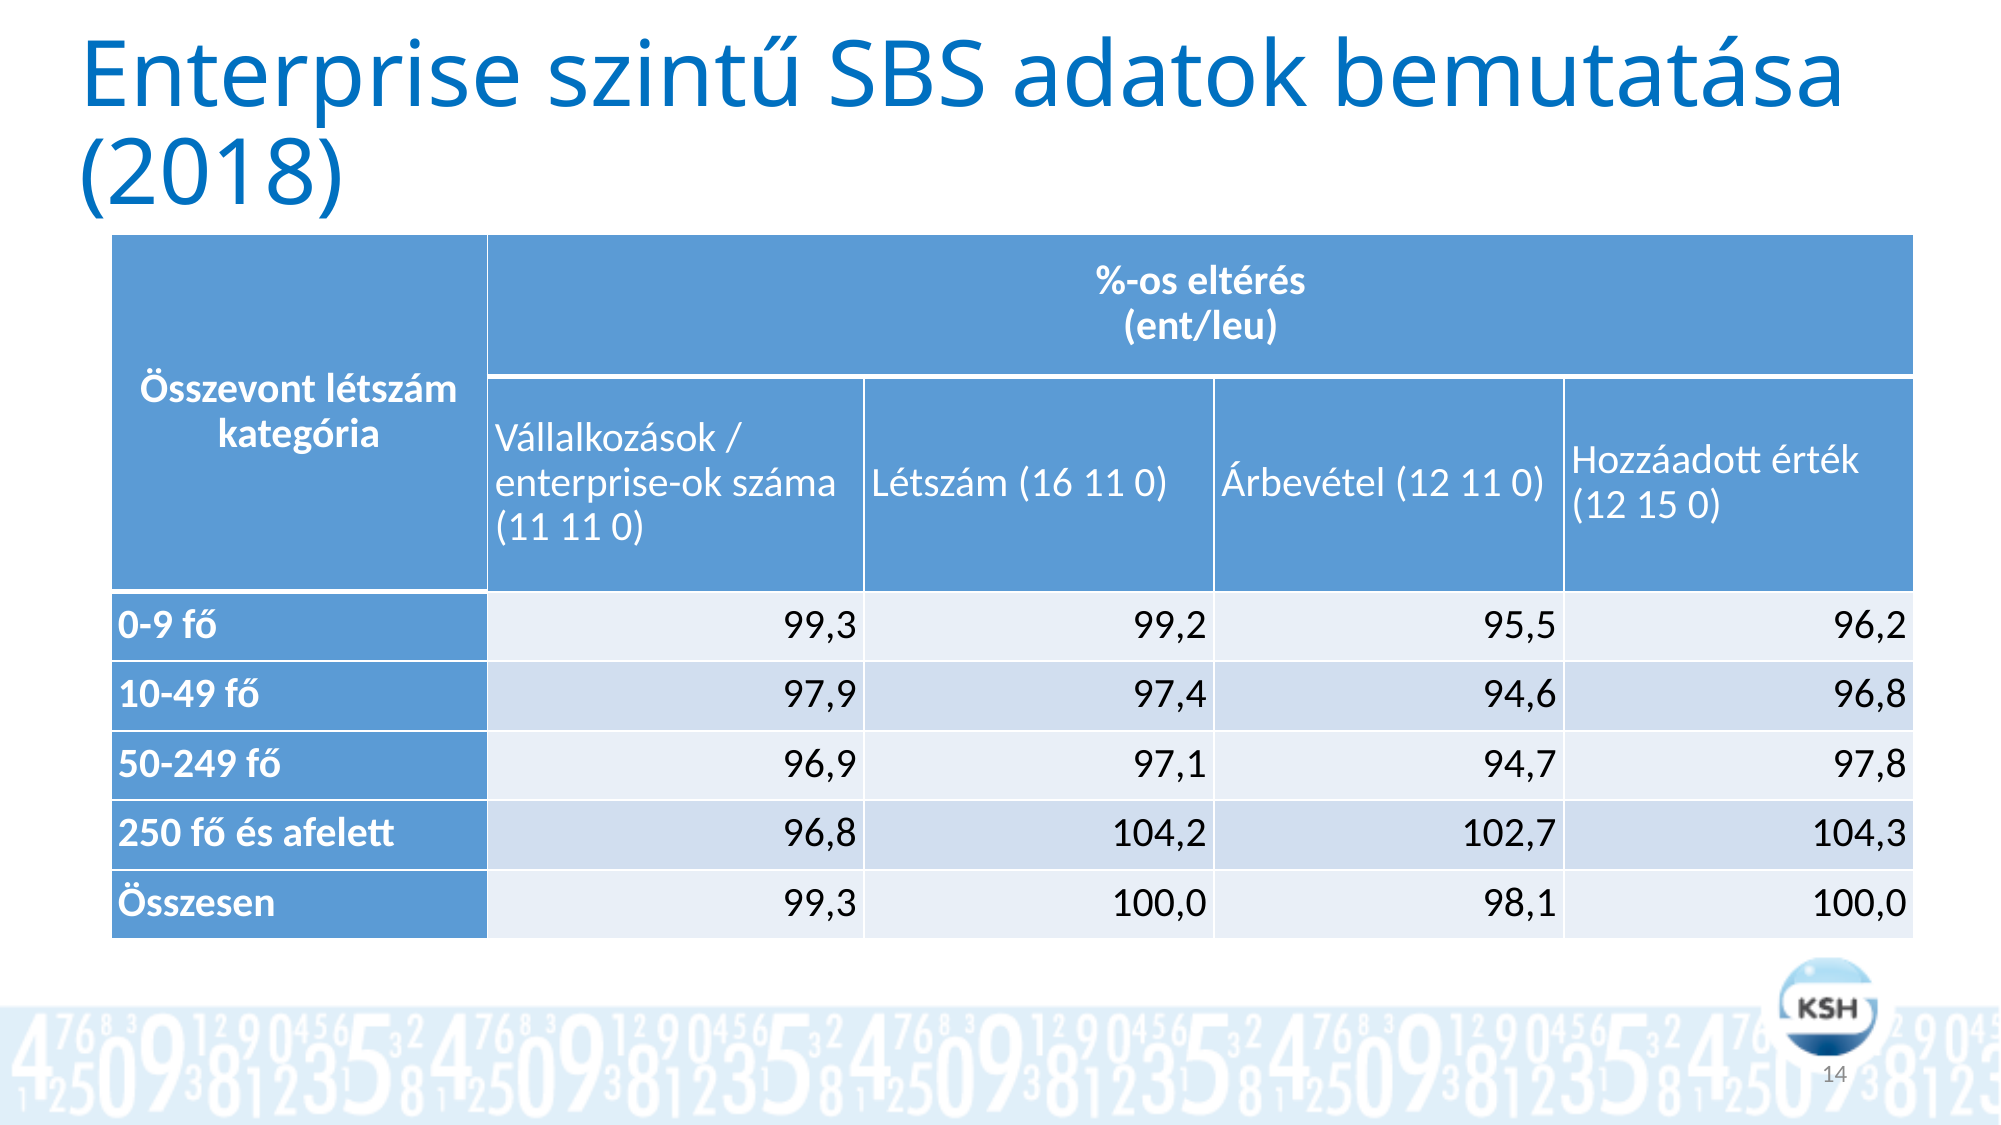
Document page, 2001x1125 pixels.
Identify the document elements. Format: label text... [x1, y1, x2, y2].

table_cell 102,7 [1215, 801, 1563, 869]
table_cell 99,2 [865, 593, 1213, 660]
table_cell 97,1 [865, 732, 1213, 799]
table_cell 0-9 fő [112, 594, 487, 660]
table_cell 10-49 fő [112, 662, 487, 730]
table_cell Hozzáadott érték (12 15 0) [1565, 379, 1913, 591]
table_cell 104,2 [865, 801, 1213, 869]
table_cell 99,3 [488, 593, 863, 660]
table_cell 100,0 [1565, 871, 1913, 938]
slide_number 14 [1412, 1042, 1863, 1103]
table_header %-os eltérés (ent/leu) [488, 235, 1913, 374]
table_cell 97,4 [865, 662, 1213, 730]
table_cell 96,9 [488, 732, 863, 799]
table_cell 100,0 [865, 871, 1213, 938]
table_cell 98,1 [1215, 871, 1563, 938]
picture [0, 0, 2001, 1125]
table_cell 97,9 [488, 662, 863, 730]
title Enterprise szintű SBS adatok bemutatása (2018) [64, 17, 1892, 235]
table_cell 99,3 [488, 871, 863, 938]
table_cell 96,8 [488, 801, 863, 869]
table_header Összevont létszám kategória [112, 235, 487, 589]
table_cell 94,7 [1215, 732, 1563, 799]
table_cell 95,5 [1215, 593, 1563, 660]
table_cell Vállalkozások / enterprise-ok száma (11 11 0) [488, 379, 863, 591]
table_cell Árbevétel (12 11 0) [1215, 379, 1563, 591]
table_cell 96,2 [1565, 593, 1913, 660]
table_cell 104,3 [1565, 801, 1913, 869]
table_cell 94,6 [1215, 662, 1563, 730]
table_cell 250 fő és afelett [112, 801, 487, 869]
table_cell 97,8 [1565, 732, 1913, 799]
table_cell 50-249 fő [112, 732, 487, 799]
table_cell Létszám (16 11 0) [865, 379, 1213, 591]
table_cell 96,8 [1565, 662, 1913, 730]
table_cell Összesen [112, 871, 487, 938]
